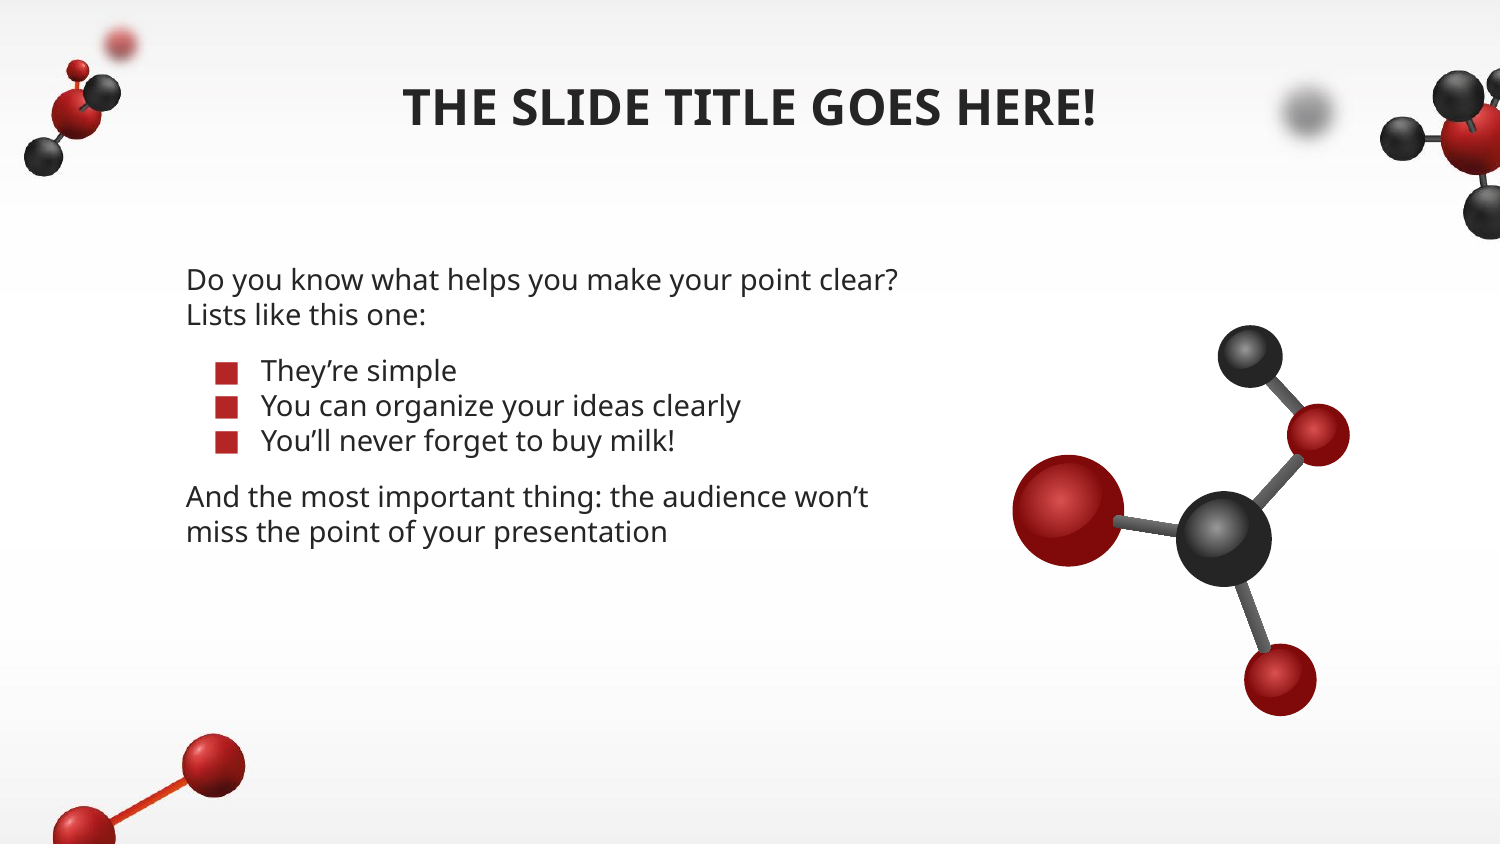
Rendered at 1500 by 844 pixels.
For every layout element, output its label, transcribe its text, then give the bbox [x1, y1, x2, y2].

subtitle Do you know what helps you make your point clear? Lists like this one: They’re simple You can organize your ideas clearly You’ll never forget to buy milk! And the most important thing: the audience won’t miss the point of your presentation [170, 246, 917, 621]
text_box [1004, 322, 1350, 717]
title THE SLIDE TITLE GOES HERE! [124, 58, 1376, 153]
picture [0, 0, 1500, 844]
